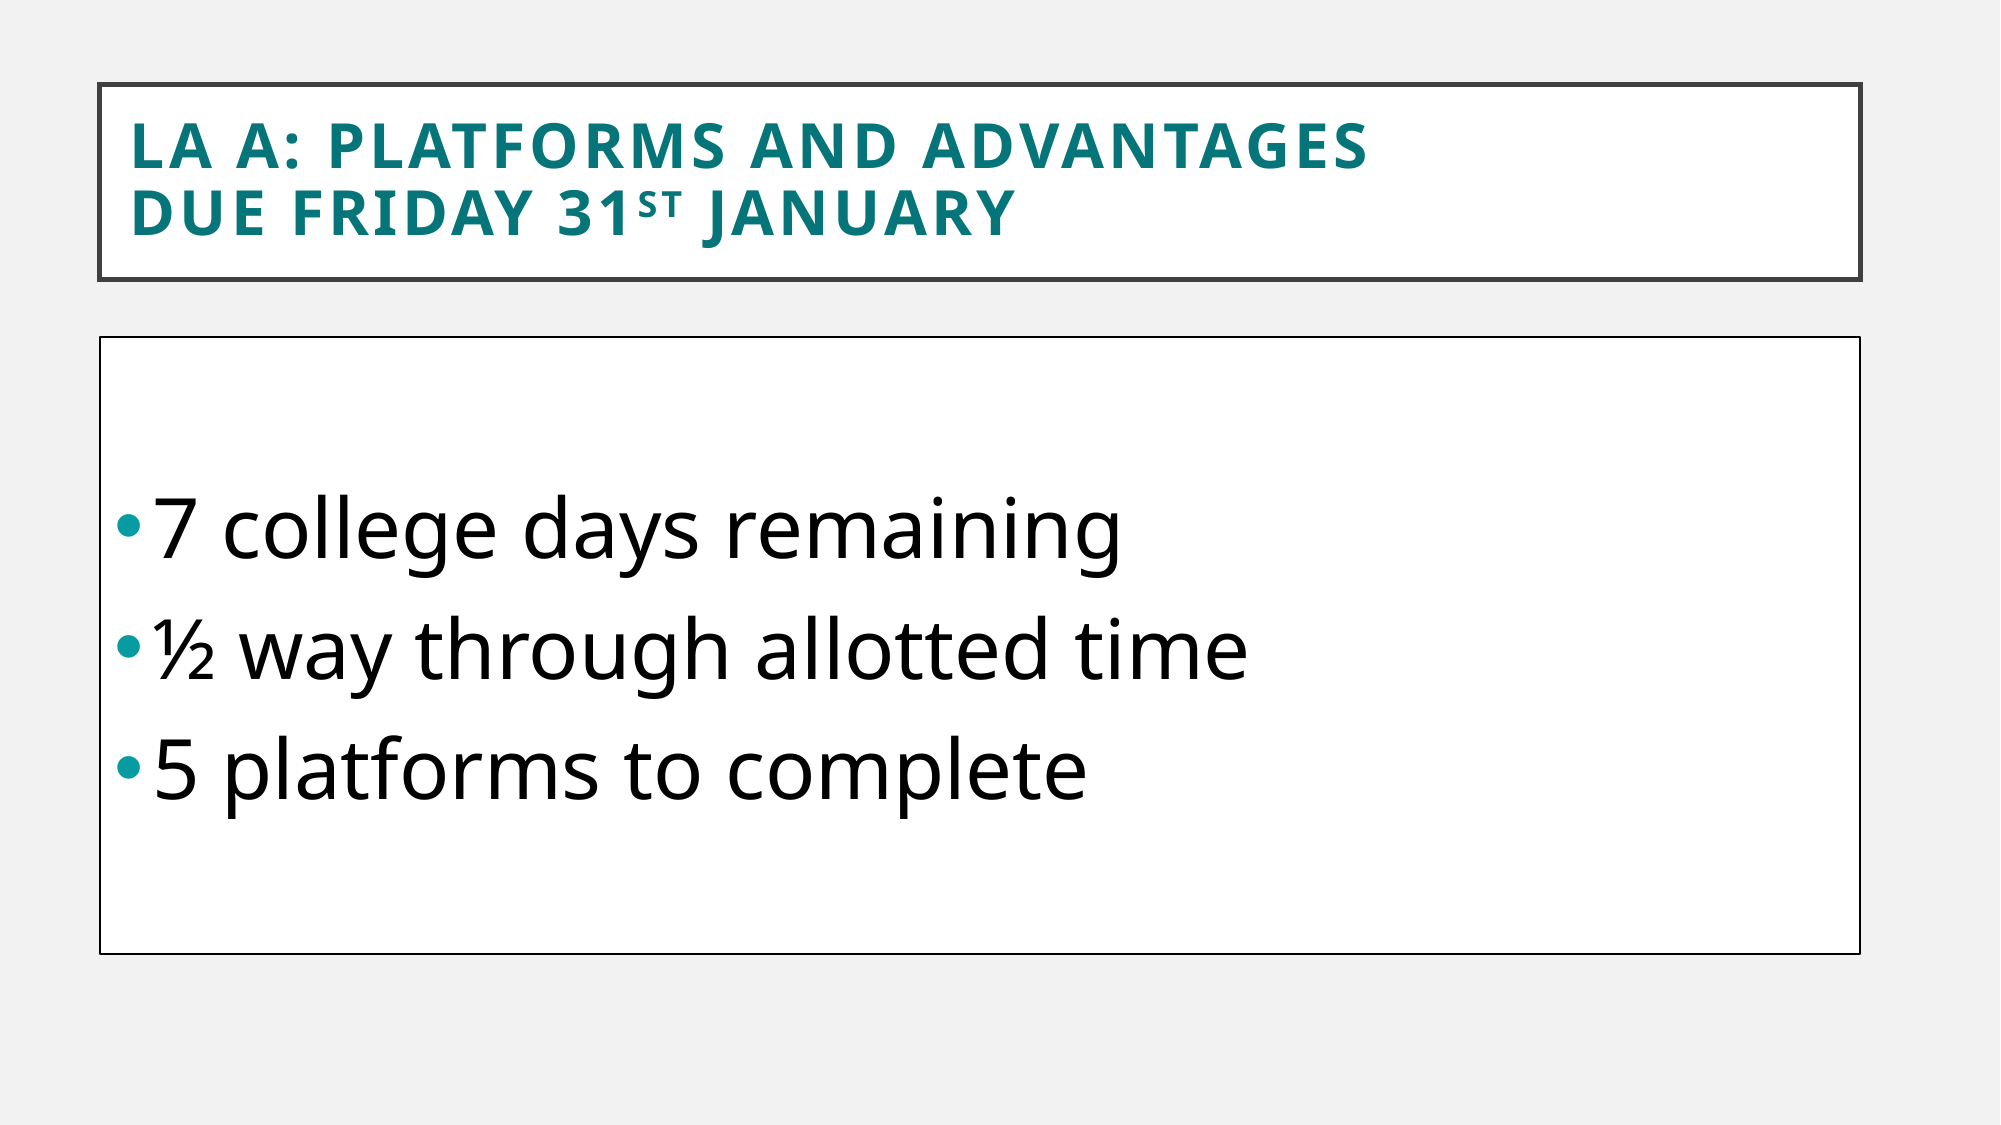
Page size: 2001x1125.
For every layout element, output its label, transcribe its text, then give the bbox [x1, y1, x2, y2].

list 7 college days remaining ½ way through allotted time 5 platforms to complete [99, 336, 1861, 955]
title LA A: Platforms and Advantages Due Friday 31st January [97, 82, 1863, 282]
